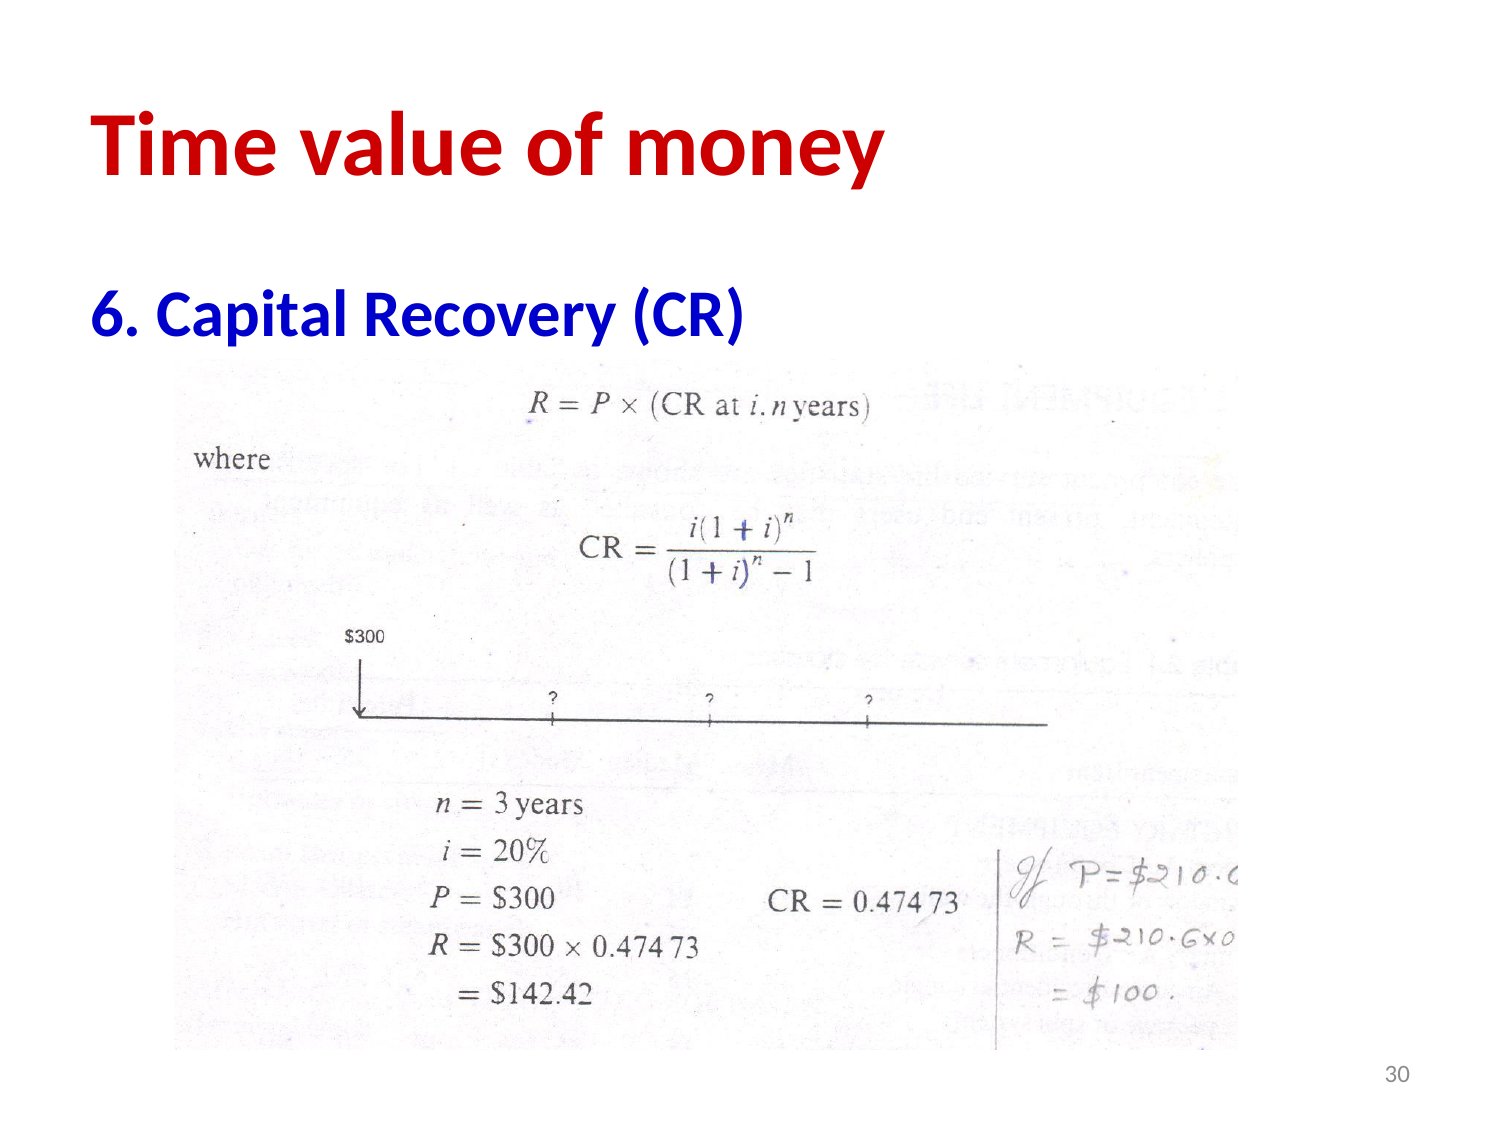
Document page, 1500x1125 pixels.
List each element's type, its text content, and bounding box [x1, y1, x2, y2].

picture [174, 359, 1238, 1051]
slide_number 30 [1074, 1042, 1425, 1103]
list 6. Capital Recovery (CR) [75, 262, 1425, 1005]
title Time value of money [75, 45, 1425, 233]
